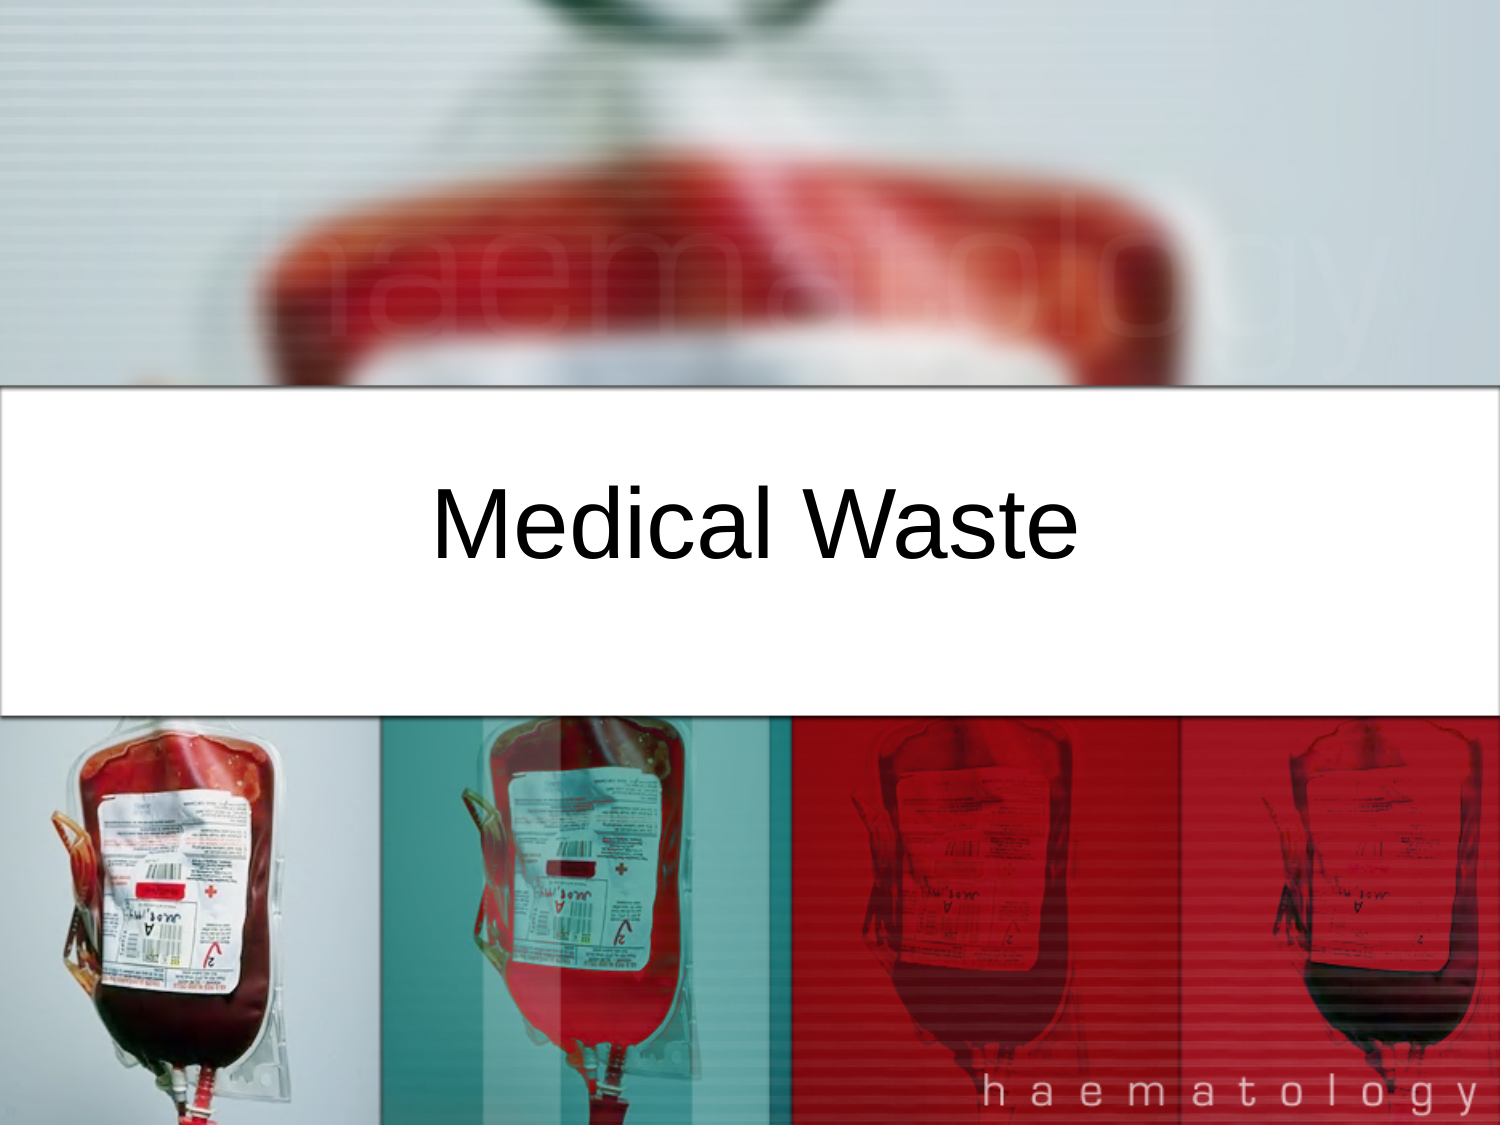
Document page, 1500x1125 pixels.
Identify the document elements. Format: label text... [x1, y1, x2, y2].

title Medical Waste [62, 437, 1451, 601]
picture [0, 0, 1500, 1125]
